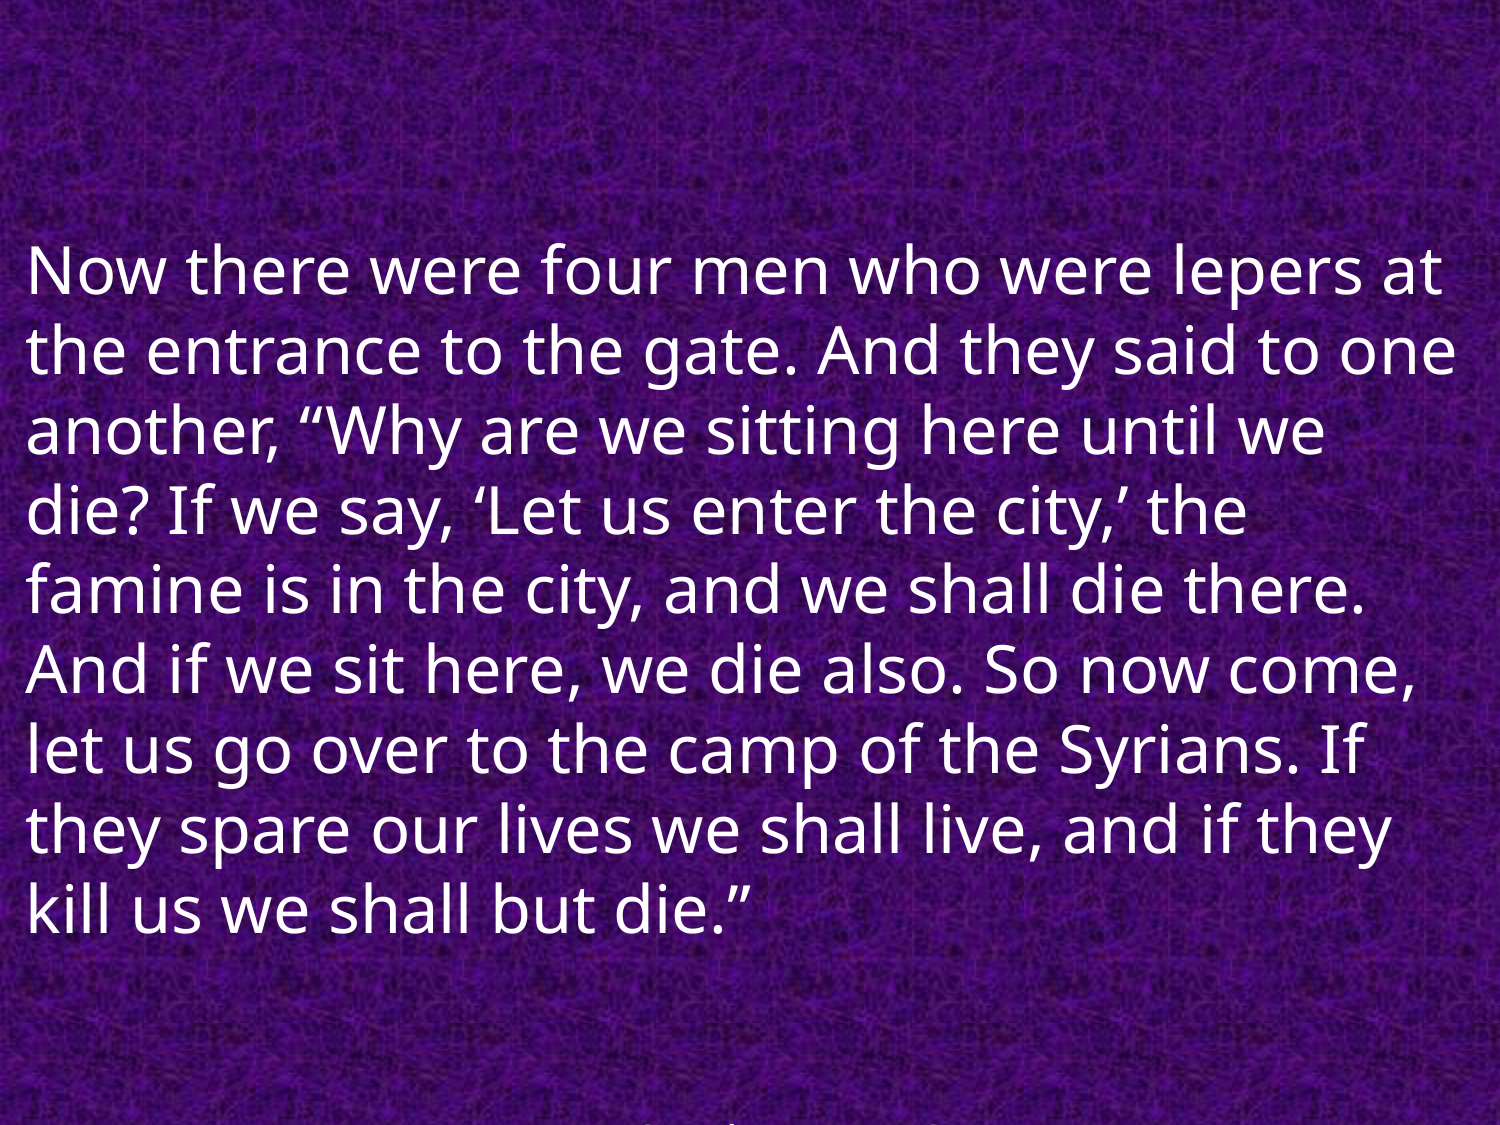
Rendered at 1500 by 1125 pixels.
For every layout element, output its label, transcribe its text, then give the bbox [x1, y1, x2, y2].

text_box Now there were four men who were lepers at the entrance to the gate. And they said to one another, “Why are we sitting here until we die? If we say, ‘Let us enter the city,’ the famine is in the city, and we shall die there. And if we sit here, we die also. So now come, let us go over to the camp of the Syrians. If they spare our lives we shall live, and if they kill us we shall but die.” 2 Kings 7:3-4 [10, 220, 1490, 1125]
picture [0, 0, 1500, 1125]
